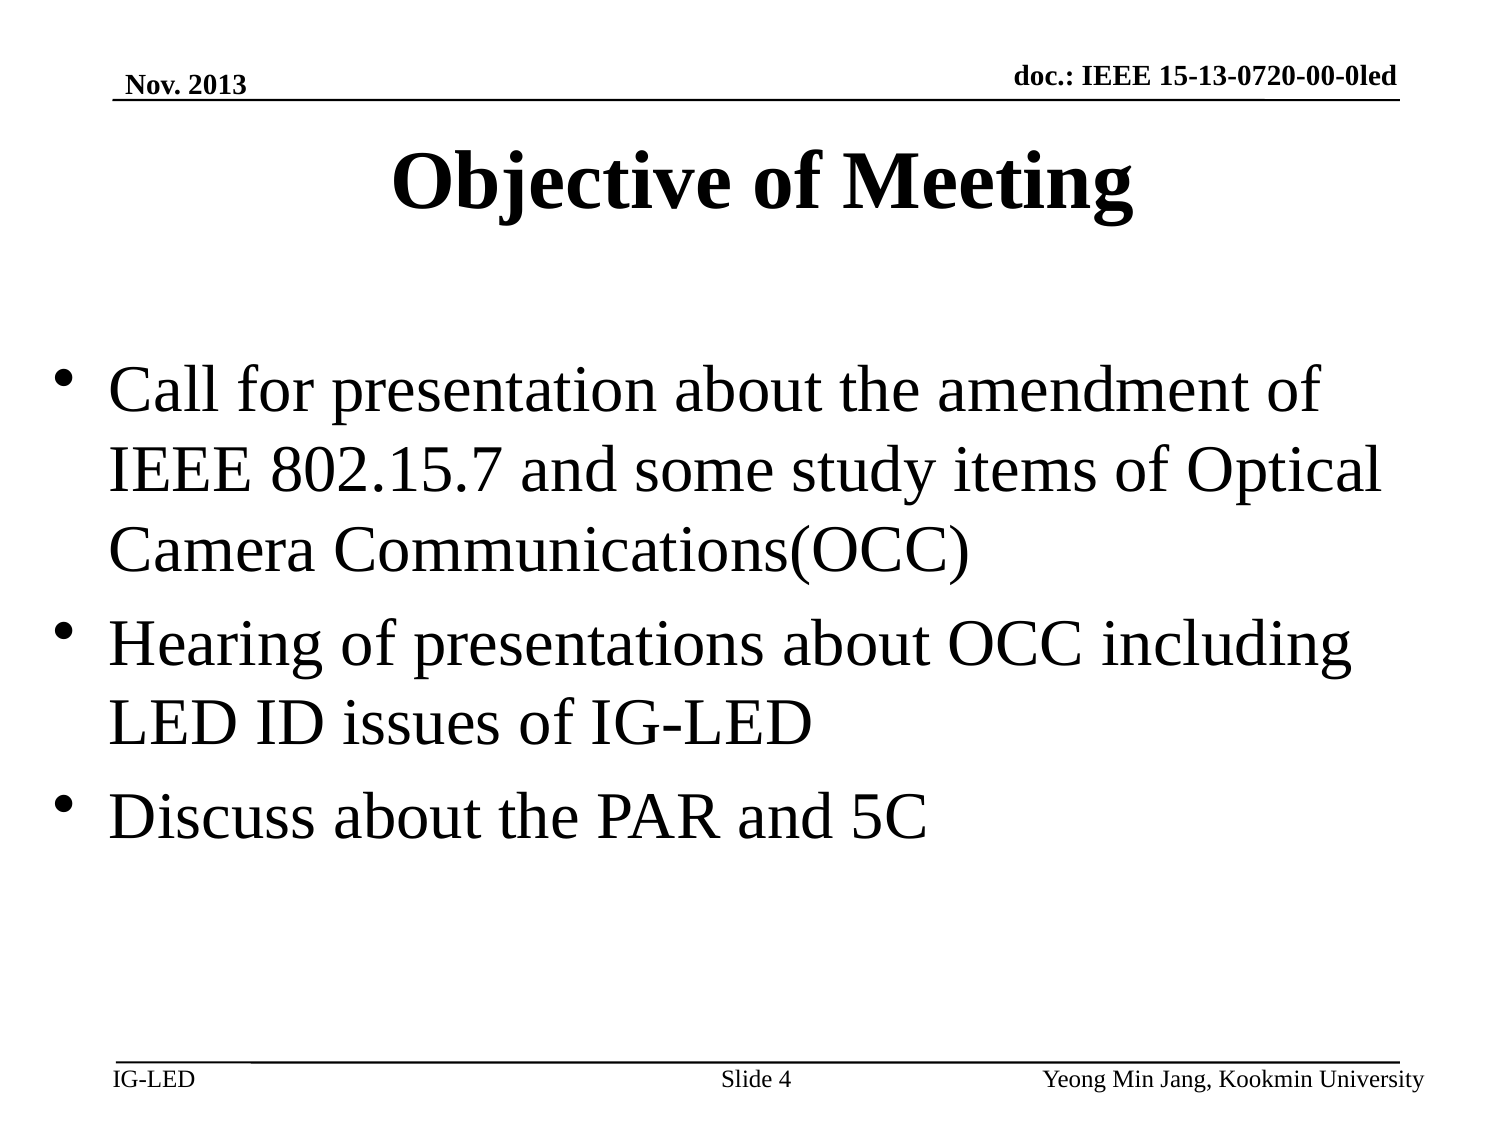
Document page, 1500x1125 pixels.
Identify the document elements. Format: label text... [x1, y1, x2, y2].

slide_number Slide 4 [712, 1061, 800, 1093]
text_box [998, 48, 1500, 100]
footer Yeong Min Jang, Kookmin University [1024, 1062, 1426, 1093]
title Objective of Meeting [124, 112, 1401, 238]
list Call for presentation about the amendment of IEEE 802.15.7 and some study items of Optical Camera Communications(OCC) Hearing of presentations about OCC including LED ID issues of IG-LED Discuss about the PAR and 5C [37, 337, 1463, 1038]
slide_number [124, 64, 301, 101]
